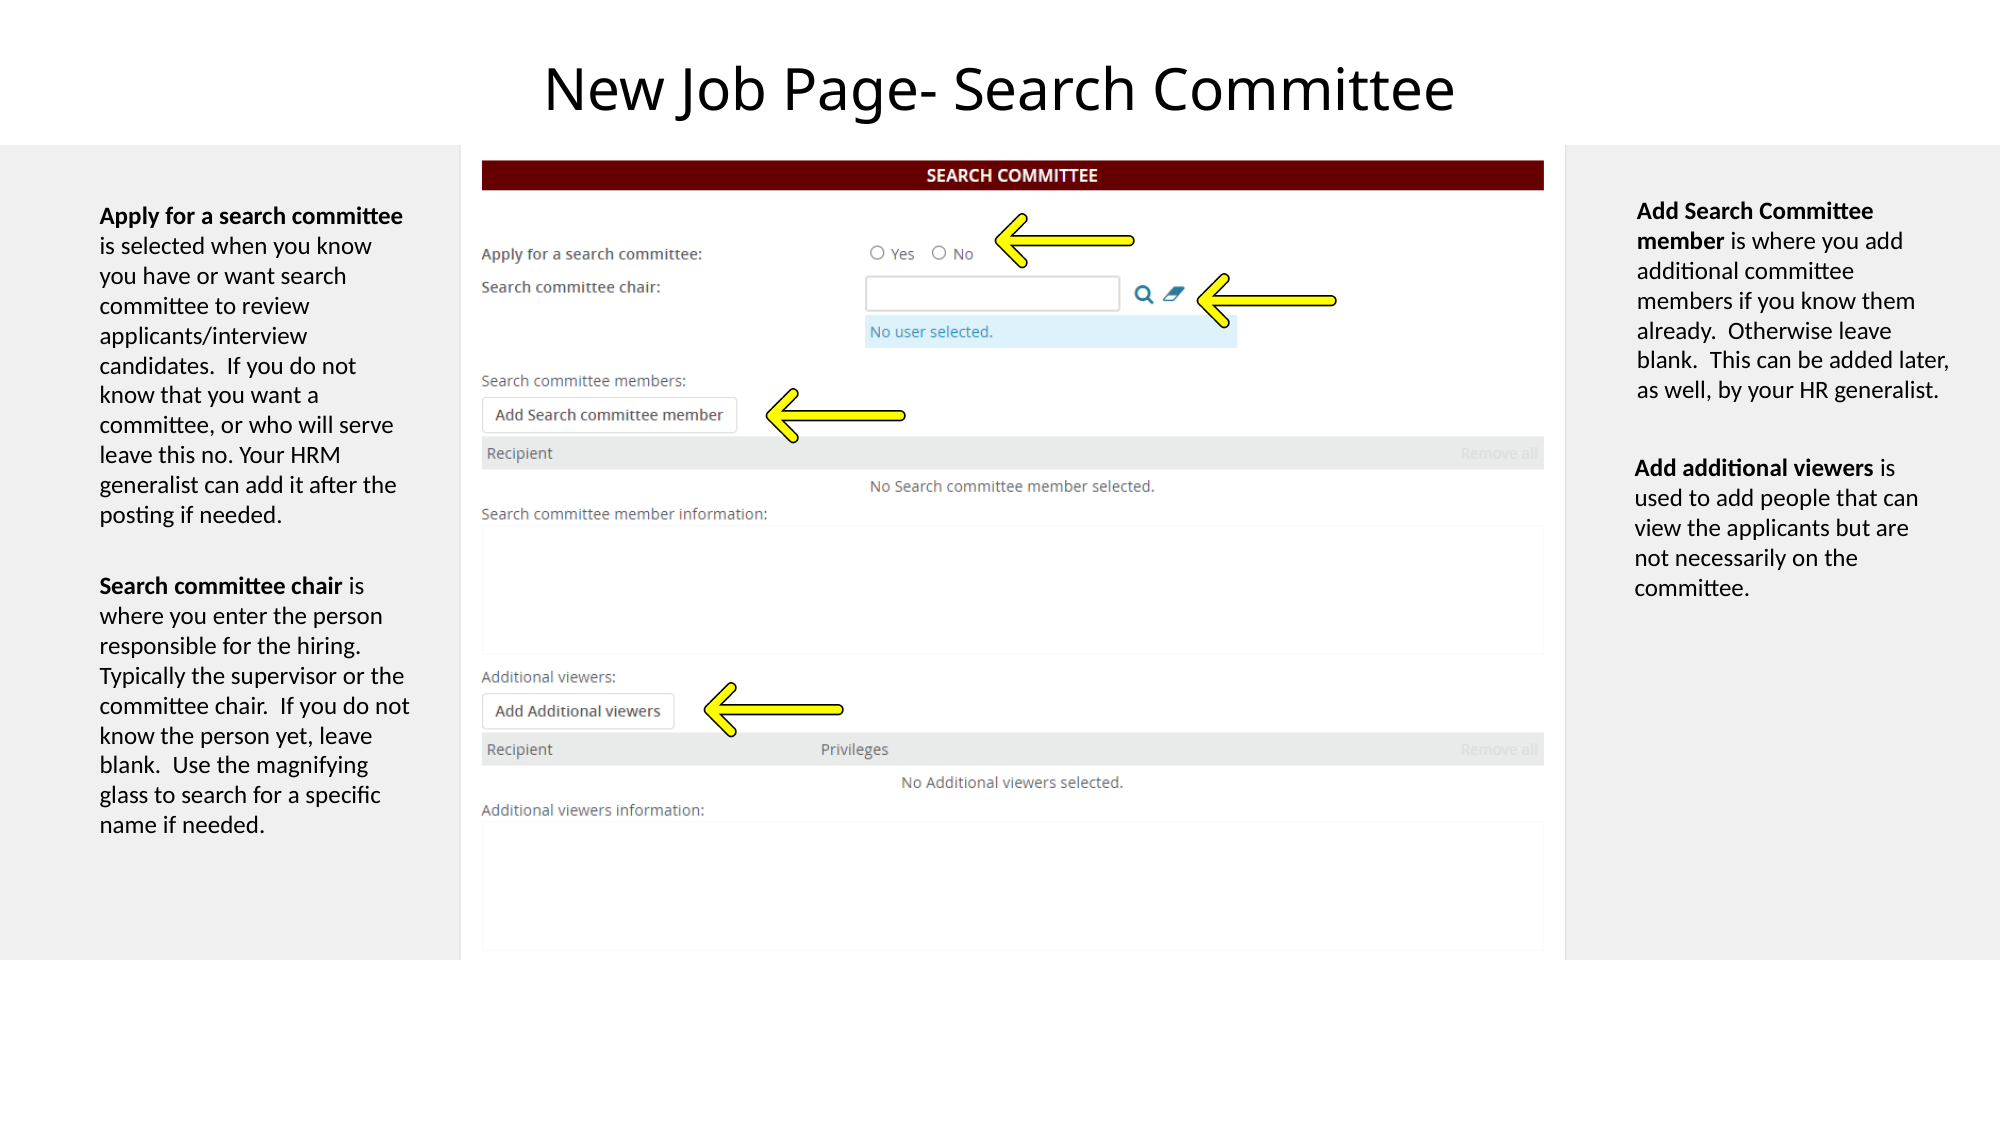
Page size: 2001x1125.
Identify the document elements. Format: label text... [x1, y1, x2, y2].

picture [1191, 225, 1342, 376]
picture [760, 340, 911, 491]
title New Job Page- Search Committee [137, 26, 1863, 145]
picture [989, 165, 1140, 316]
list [0, 145, 2000, 960]
picture [698, 634, 849, 785]
